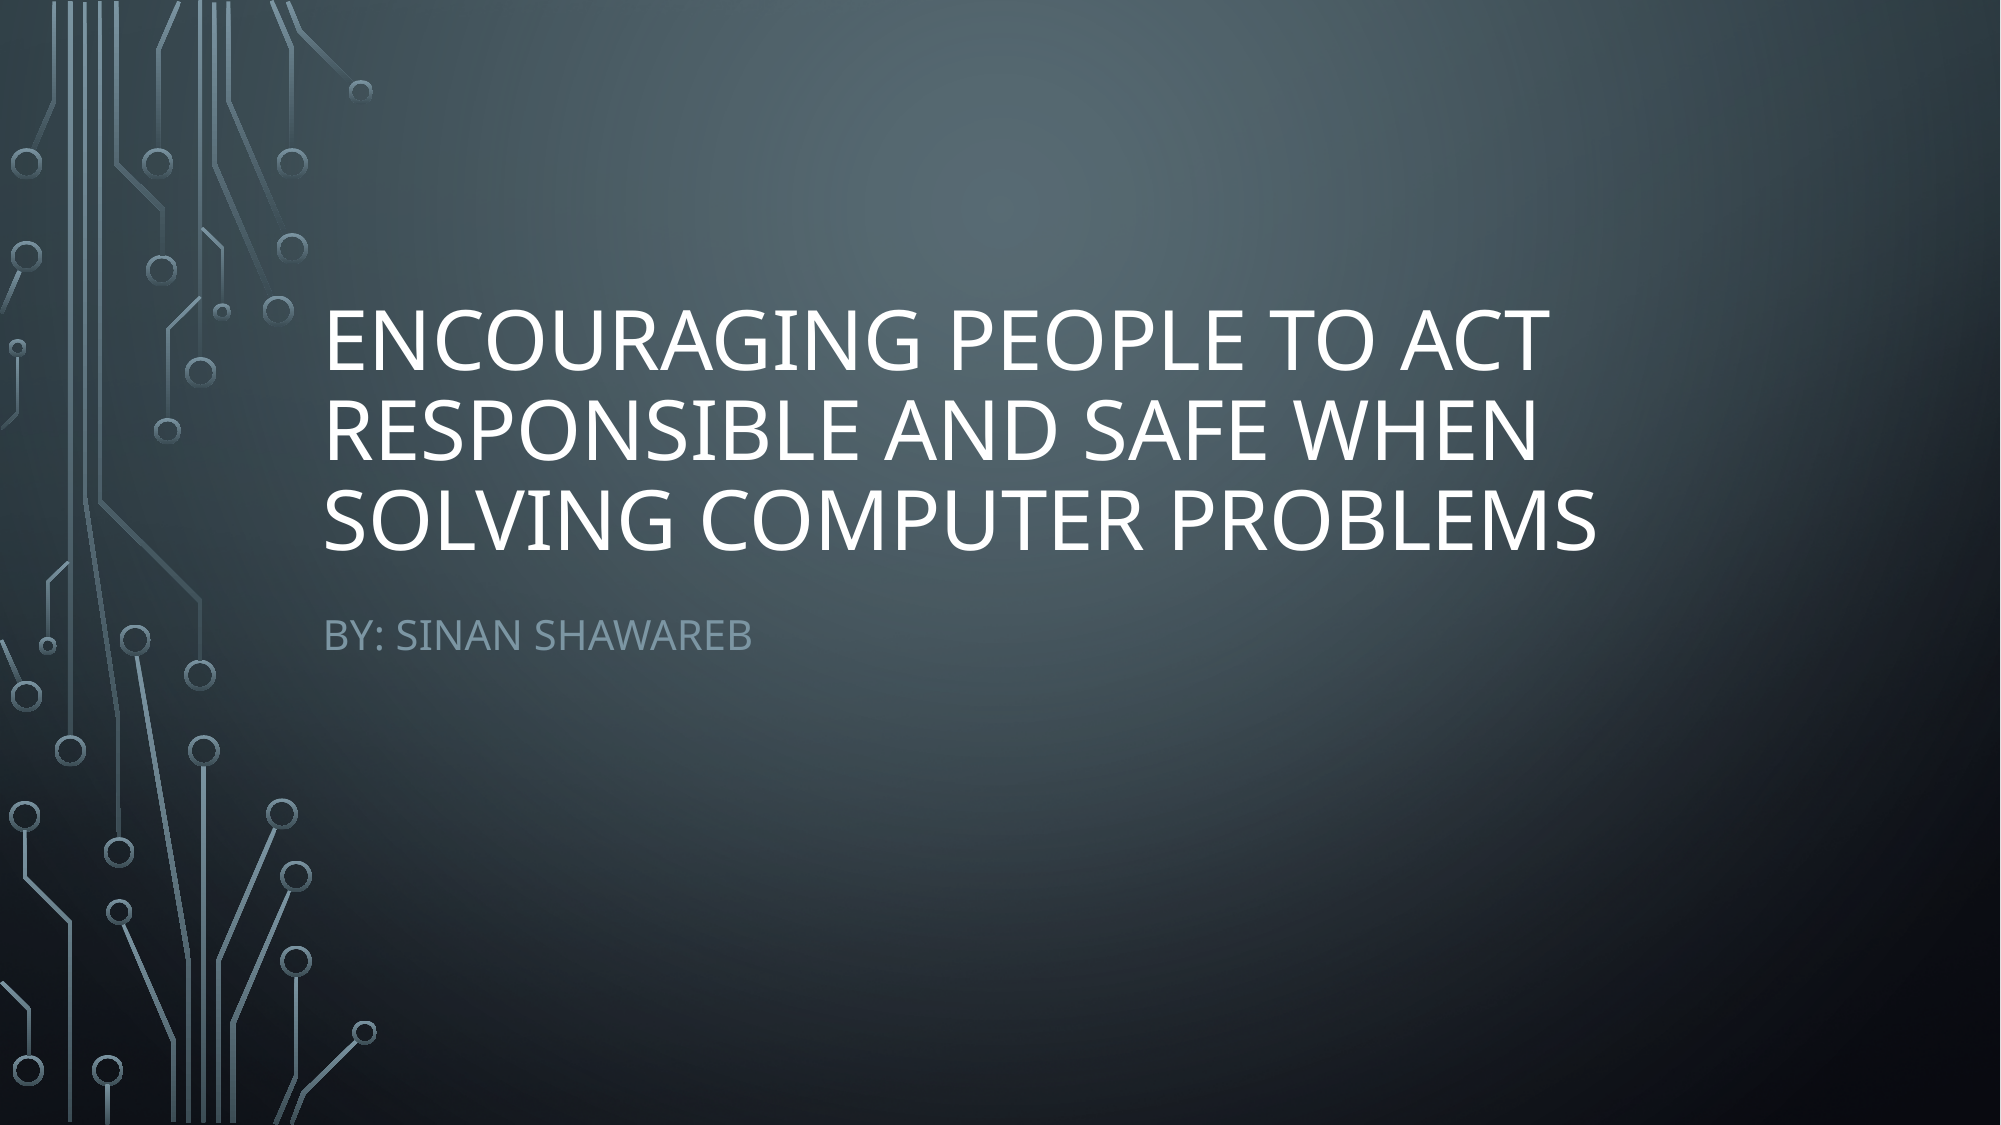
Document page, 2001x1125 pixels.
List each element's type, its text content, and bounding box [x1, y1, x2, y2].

subtitle By: Sinan Shawareb [307, 590, 1750, 863]
title Encouraging people to act responsible and safe when solving computer problems [307, 184, 1750, 576]
